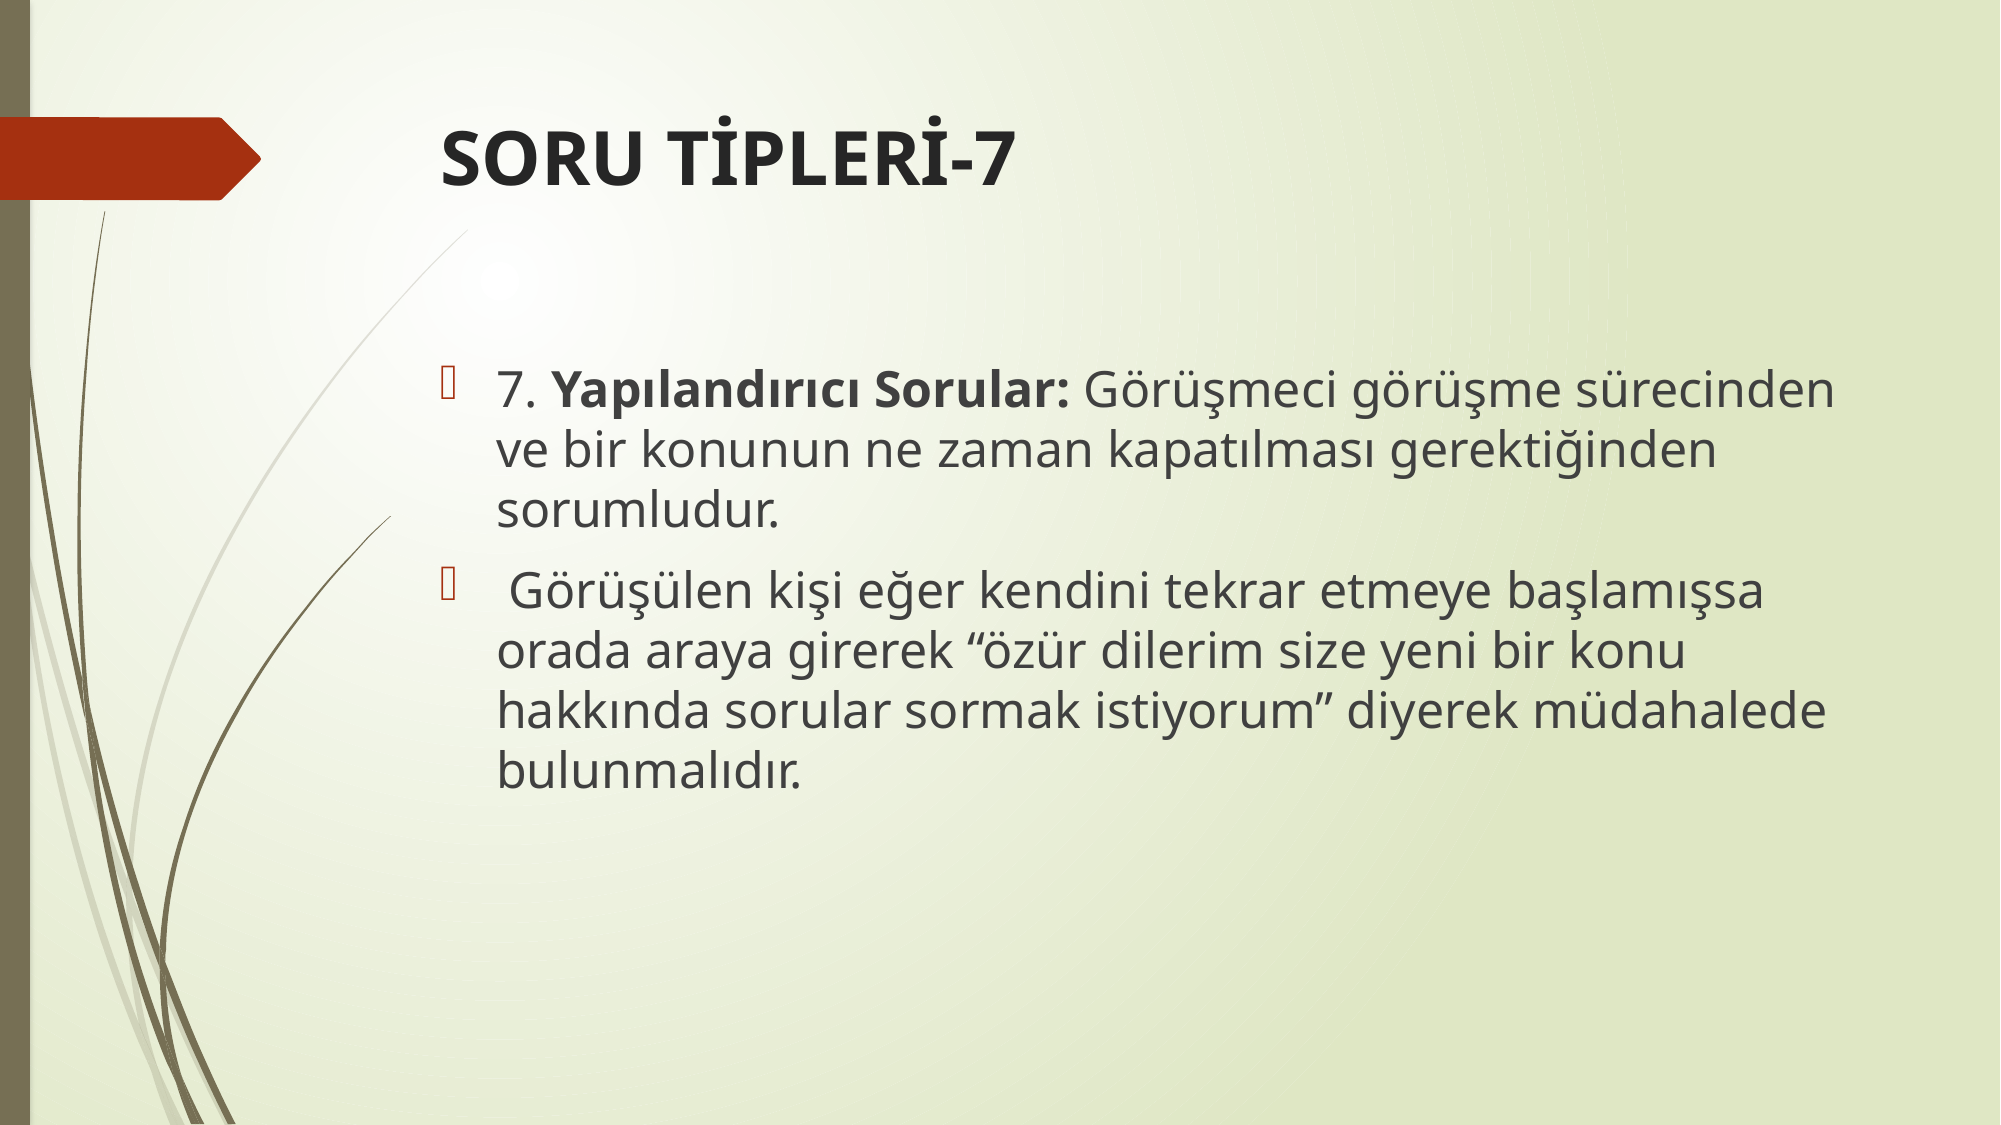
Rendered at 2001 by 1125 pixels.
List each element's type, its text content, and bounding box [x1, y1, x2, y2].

title SORU TİPLERİ-7 [425, 102, 1888, 313]
list 7. Yapılandırıcı Sorular: Görüşmeci görüşme sürecinden ve bir konunun ne zaman kapatılması gerektiğinden sorumludur. Görüşülen kişi eğer kendini tekrar etmeye başlamışsa orada araya girerek “özür dilerim size yeni bir konu hakkında sorular sormak istiyorum” diyerek müdahalede bulunmalıdır. [424, 350, 1888, 970]
